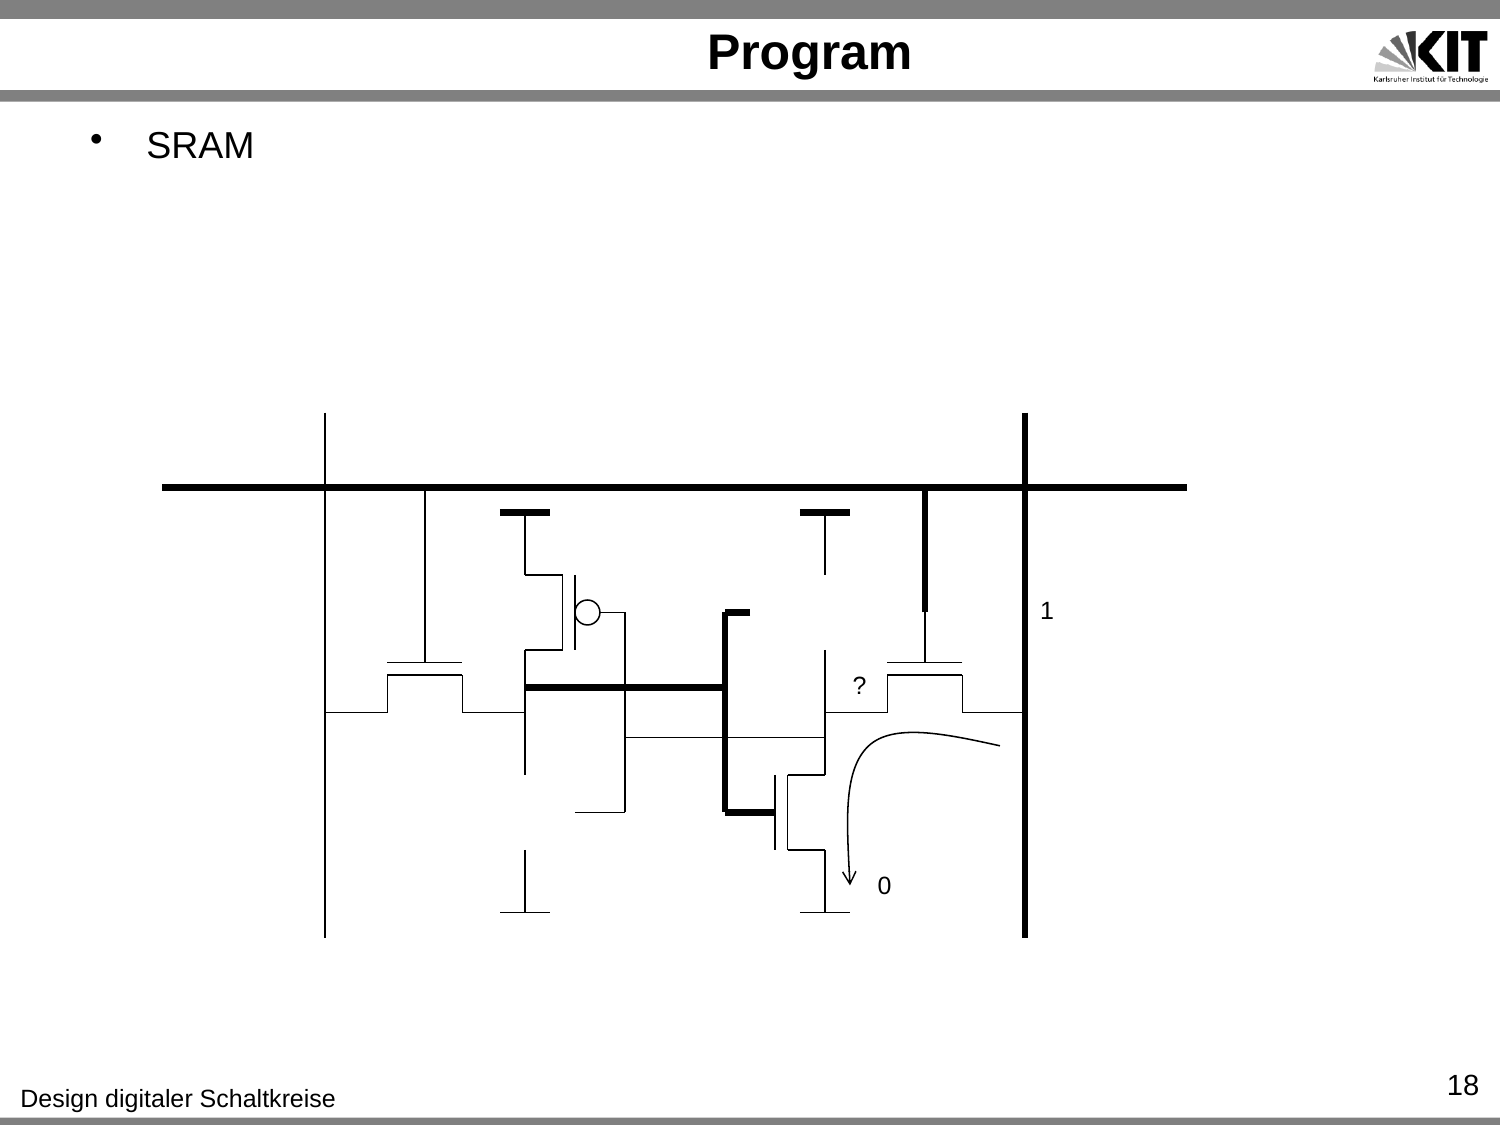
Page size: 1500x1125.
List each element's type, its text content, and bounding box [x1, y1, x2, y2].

picture [1374, 31, 1488, 83]
text_box [579, 600, 600, 625]
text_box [874, 562, 976, 763]
slide_number 18 [1364, 1058, 1495, 1094]
text_box [977, 741, 1001, 768]
text_box [842, 745, 973, 886]
title Program [194, 21, 1425, 79]
text_box 0 [862, 862, 907, 908]
list SRAM [75, 113, 1425, 213]
text_box 1 [1029, 587, 1069, 633]
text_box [374, 562, 476, 763]
text_box ? [837, 662, 869, 708]
